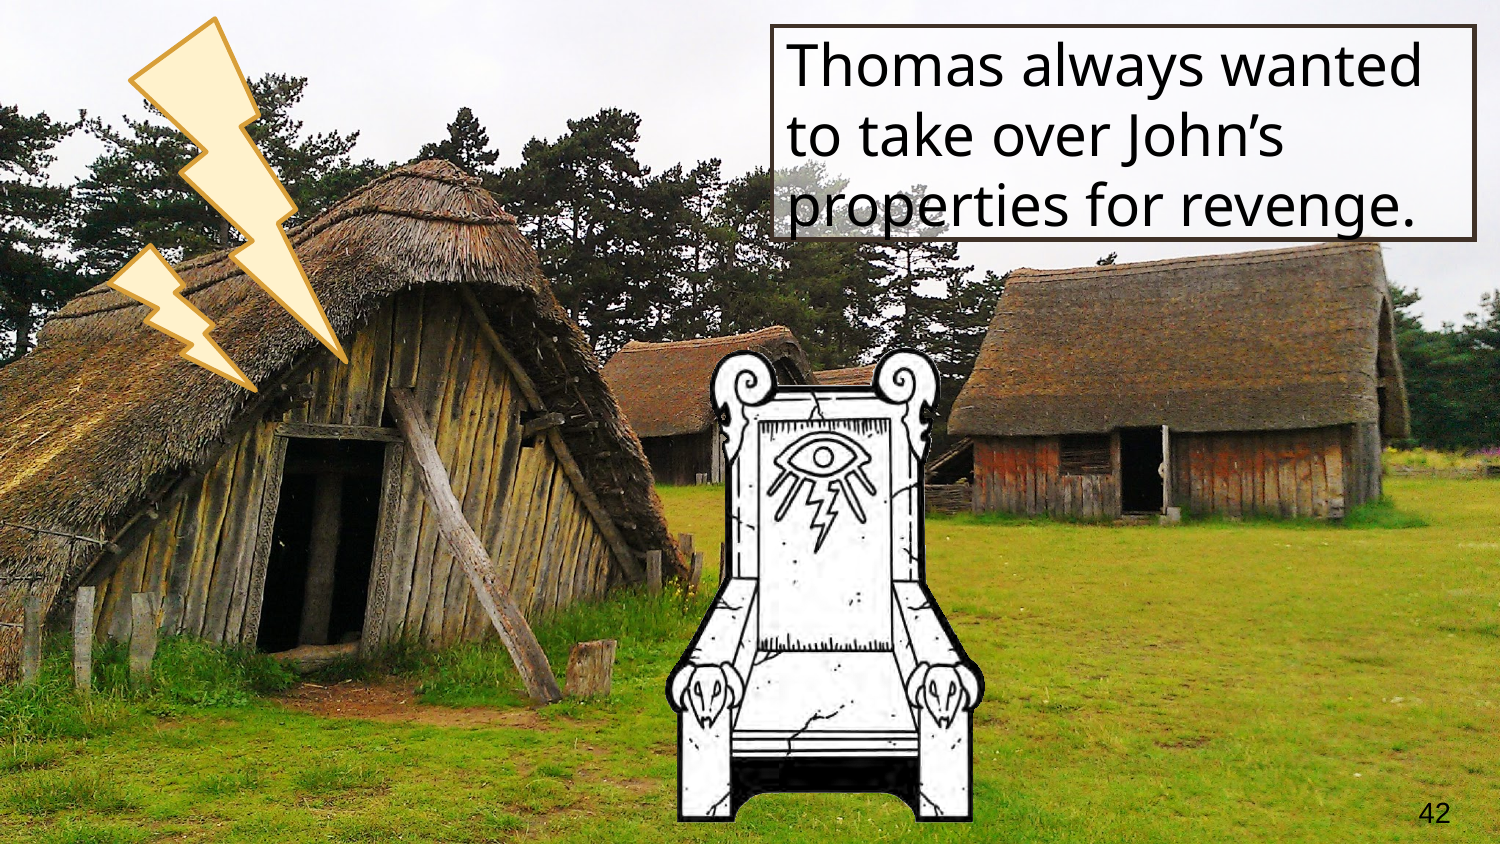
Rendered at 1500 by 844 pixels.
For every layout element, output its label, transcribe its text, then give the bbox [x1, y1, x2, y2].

text_box [130, 18, 347, 363]
picture [0, 0, 1500, 844]
text_box Thomas always wanted to take over John’s properties for revenge. [771, 25, 1475, 240]
slide_number 42 [1403, 779, 1494, 844]
text_box [108, 245, 256, 391]
